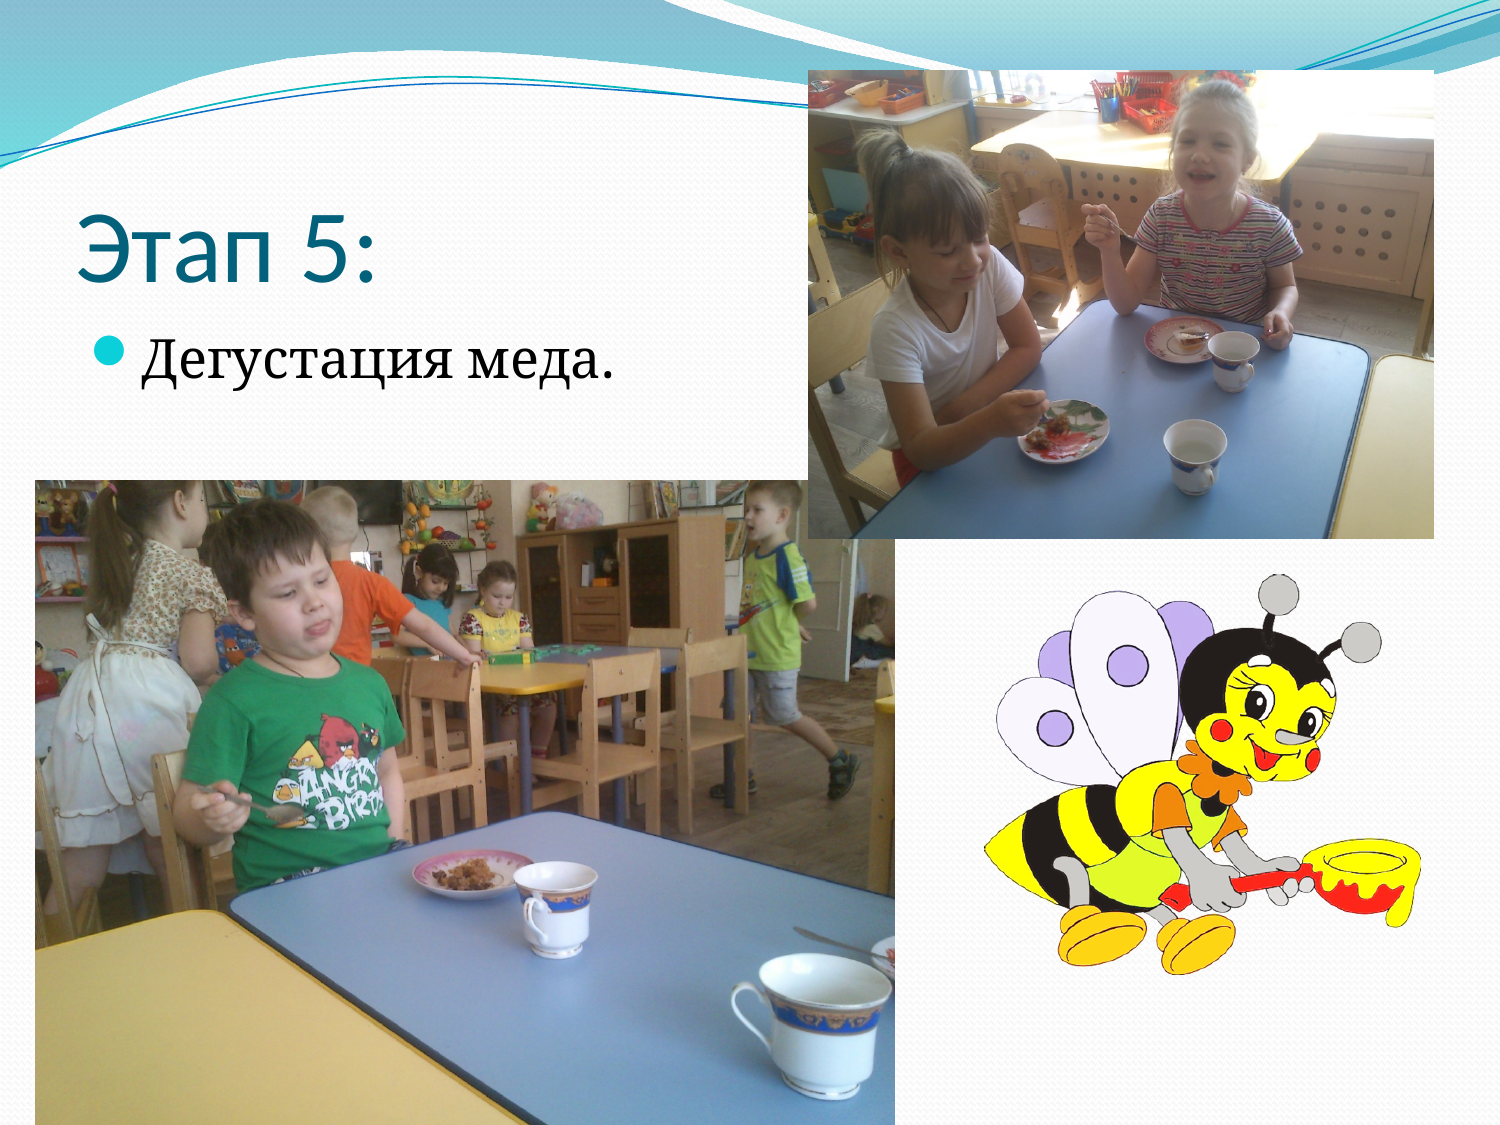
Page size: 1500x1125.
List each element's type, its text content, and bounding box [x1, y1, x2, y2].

list Дегустация меда. [901, 552, 1425, 1038]
picture [984, 573, 1422, 976]
picture [34, 480, 895, 1125]
list Дегустация меда. [75, 317, 801, 479]
picture [808, 70, 1434, 540]
title Этап 5: [75, 115, 801, 303]
